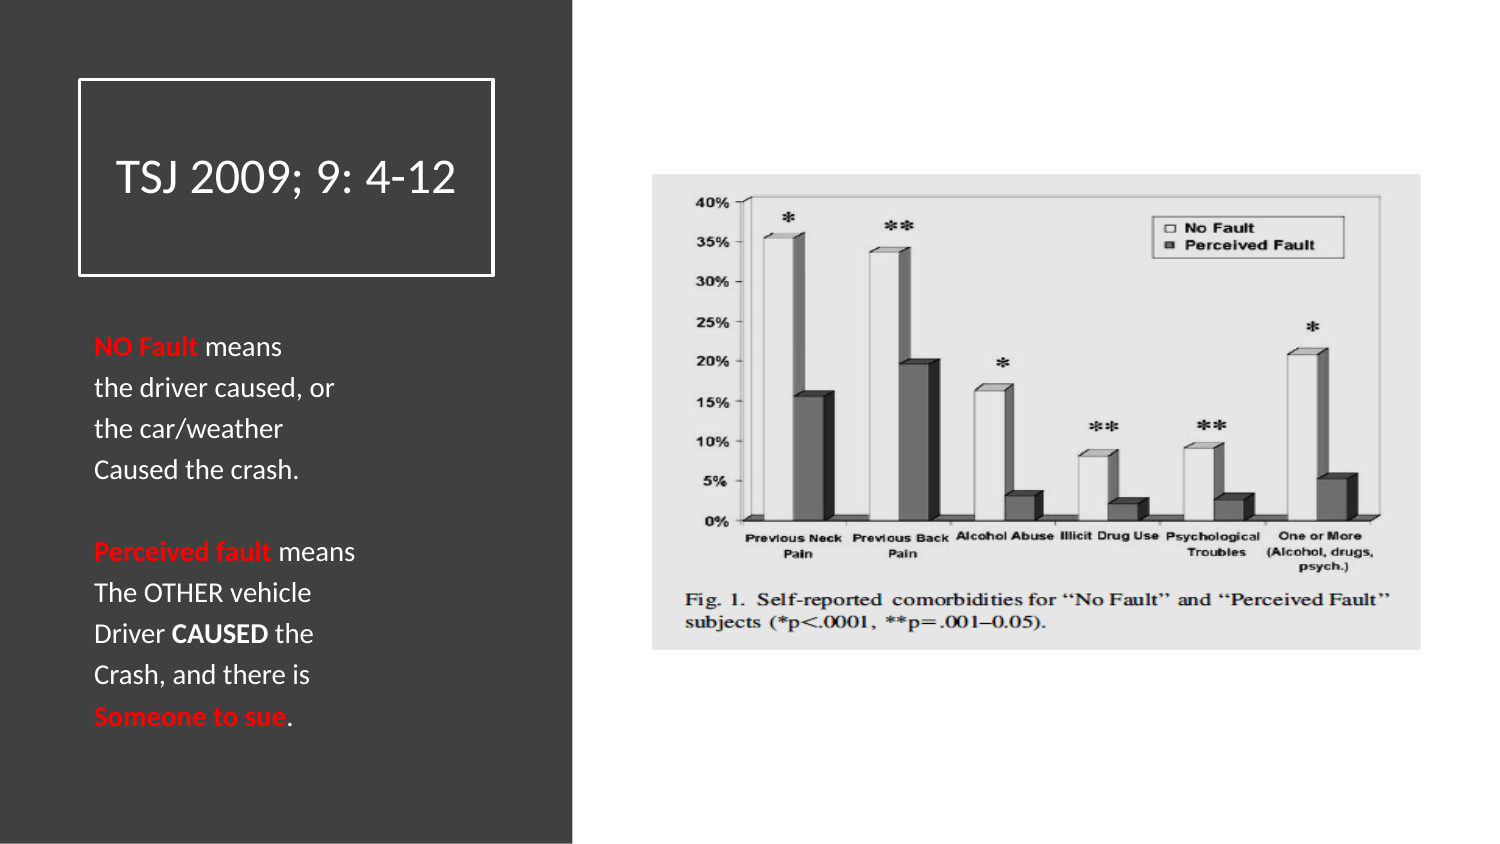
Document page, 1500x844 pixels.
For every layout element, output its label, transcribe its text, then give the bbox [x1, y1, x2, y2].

text_box NO Fault means the driver caused, or the car/weather Caused the crash. Perceived fault means The OTHER vehicle Driver CAUSED the Crash, and there is Someone to sue. [79, 324, 493, 745]
title TSJ 2009; 9: 4-12 [79, 79, 493, 276]
picture [651, 173, 1421, 651]
text_box [0, 0, 573, 844]
